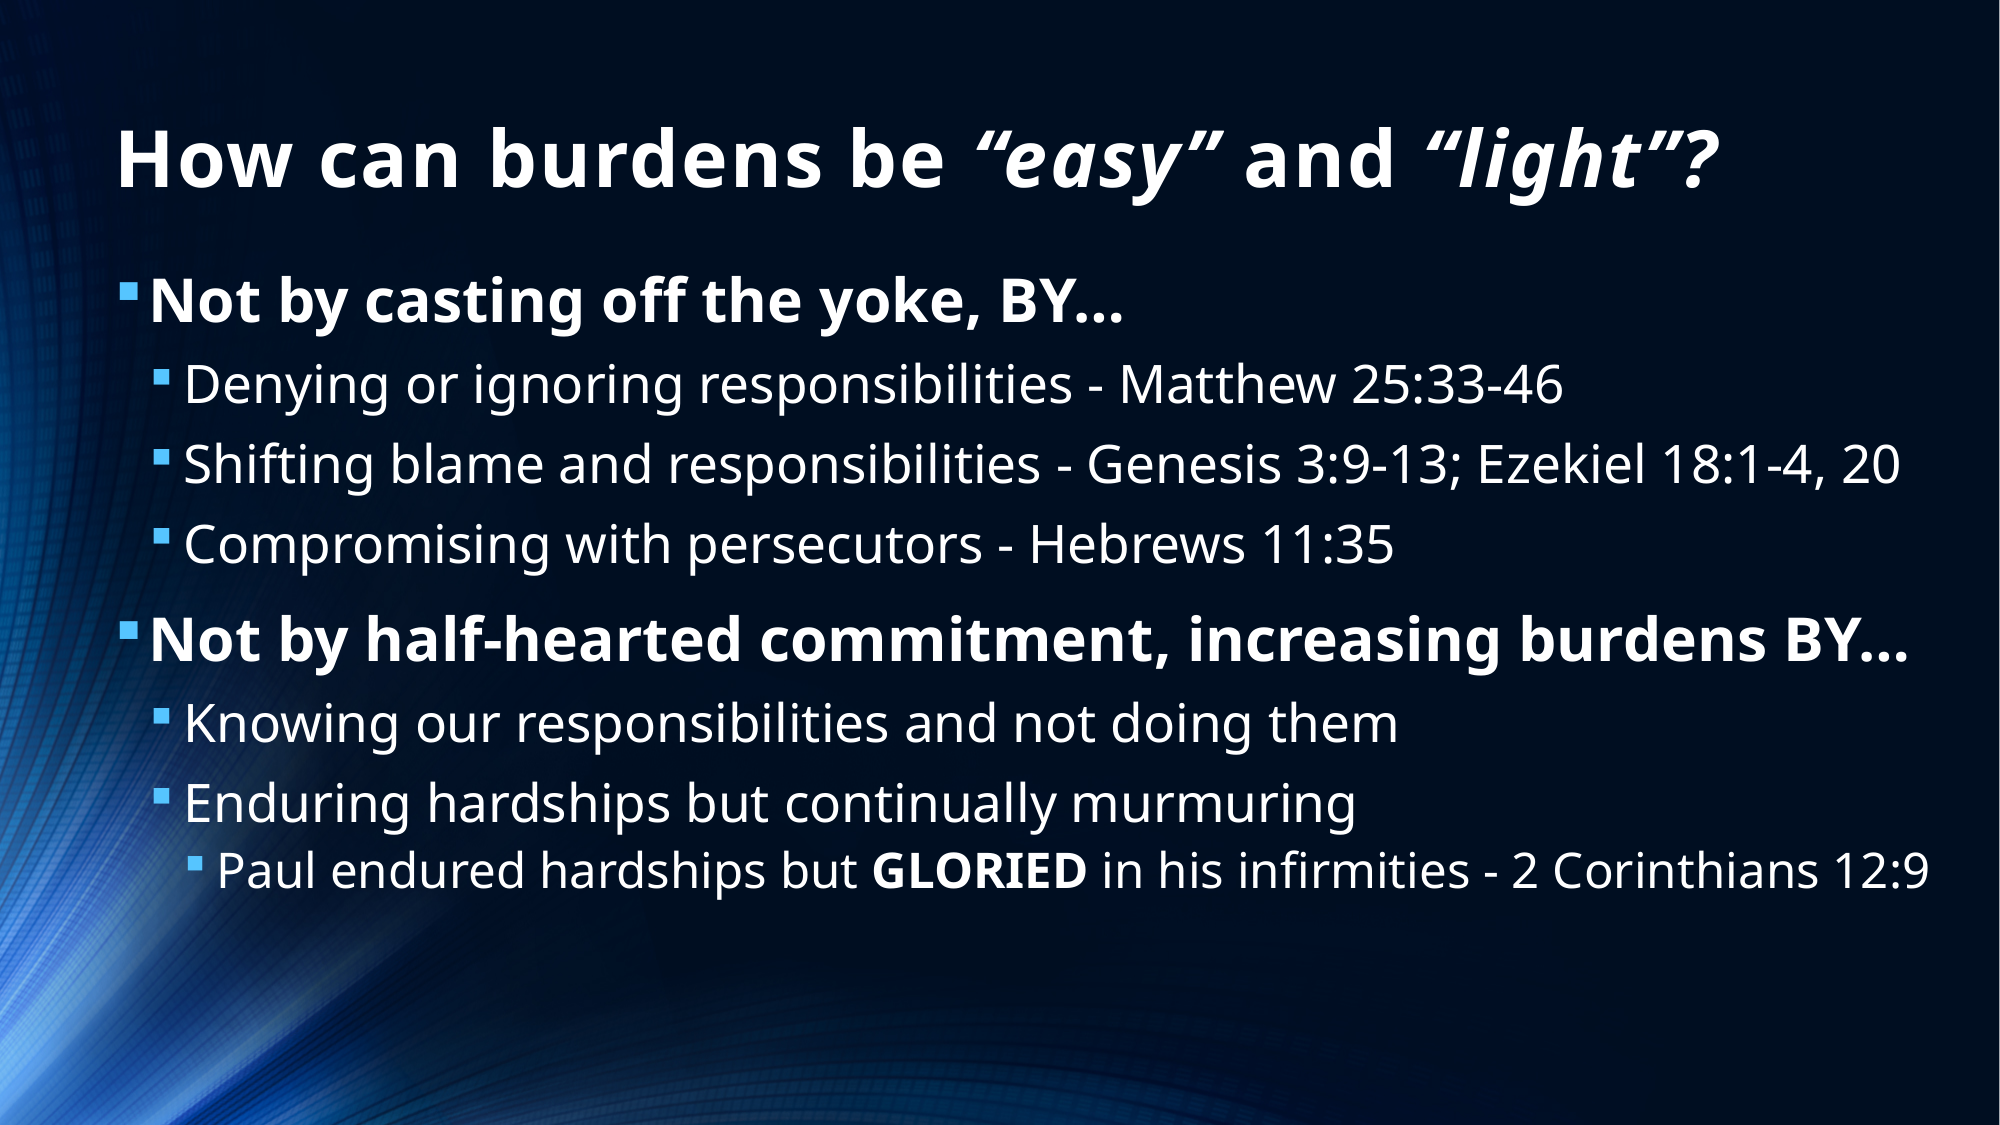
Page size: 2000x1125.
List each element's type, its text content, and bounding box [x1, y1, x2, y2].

list Not by casting off the yoke, BY… Denying or ignoring responsibilities - Matthew 25:33-46 Shifting blame and responsibilities - Genesis 3:9-13; Ezekiel 18:1-4, 20 Compromising with persecutors - Hebrews 11:35 Not by half-hearted commitment, increasing burdens BY… Knowing our responsibilities and not doing them Enduring hardships but continually murmuring Paul endured hardships but GLORIED in his infirmities - 2 Corinthians 12:9 [99, 262, 1975, 1063]
picture [0, 0, 2000, 1125]
title How can burdens be “easy” and “light”? [99, 62, 1975, 213]
